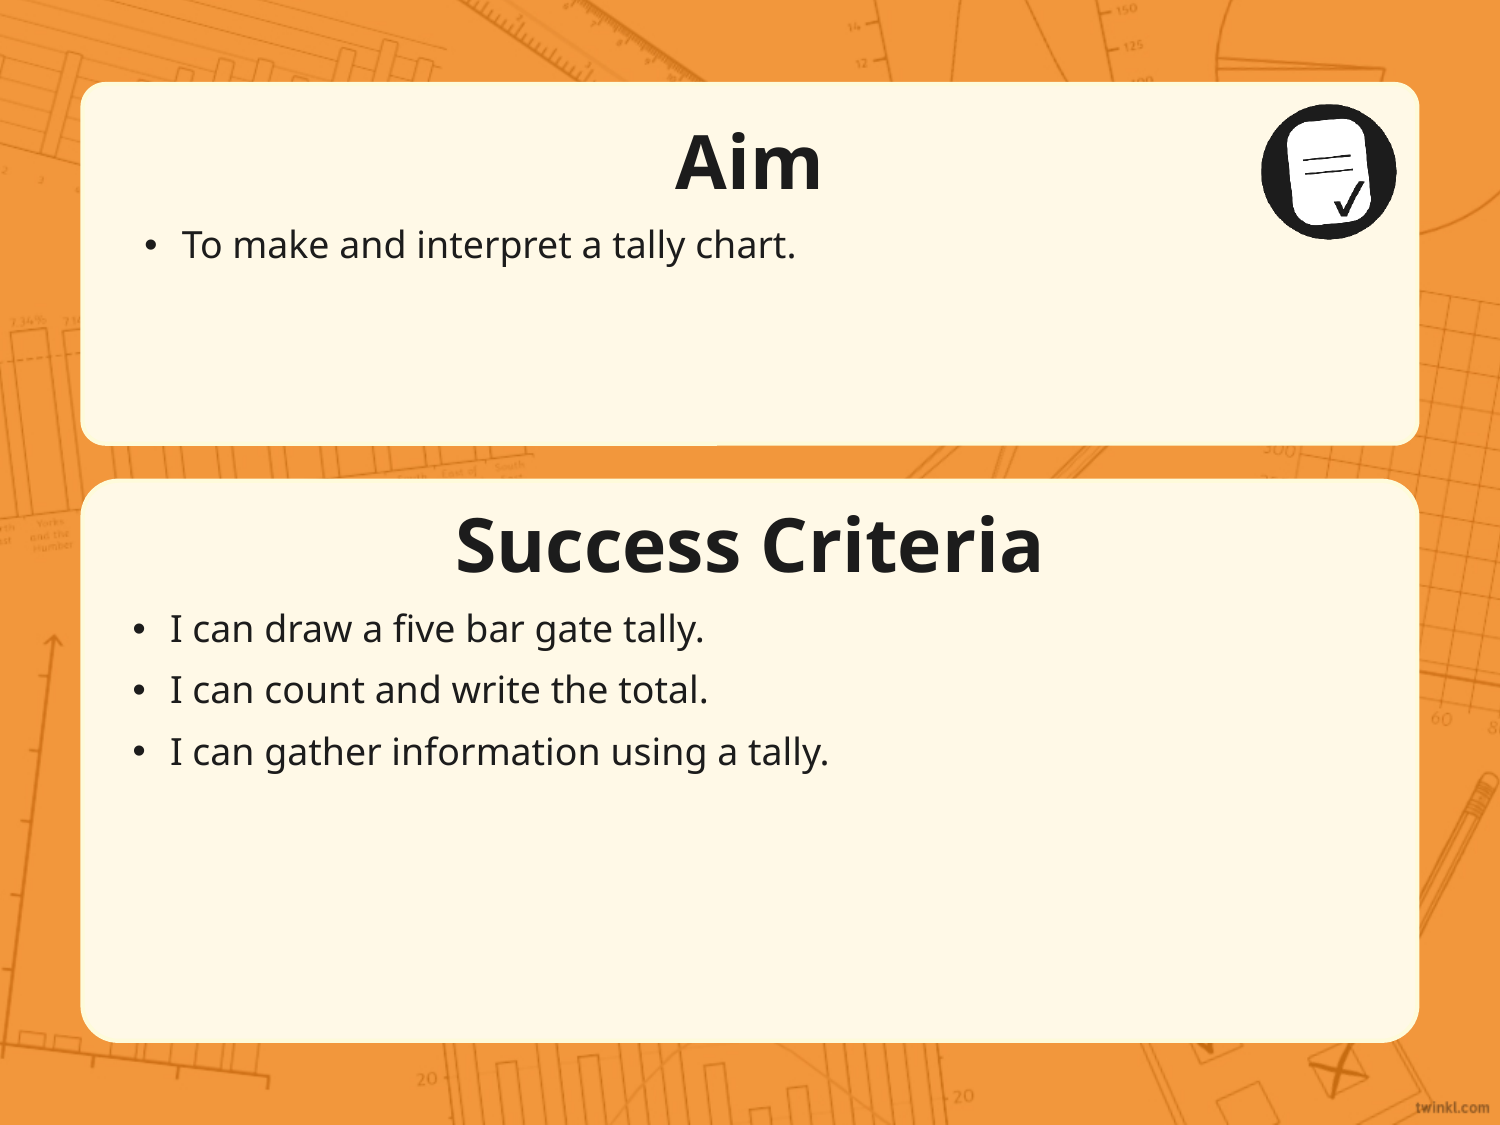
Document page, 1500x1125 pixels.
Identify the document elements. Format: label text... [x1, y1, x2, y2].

text_box I can draw a five bar gate tally. I can count and write the total. I can gather information using a tally. [103, 568, 1397, 963]
text_box [81, 83, 1419, 445]
list To make and interpret a tally chart. [103, 184, 1397, 417]
picture [0, 0, 1500, 1125]
text_box [81, 479, 1419, 1042]
text_box Aim [103, 120, 1257, 184]
text_box Success Criteria [103, 503, 1397, 568]
